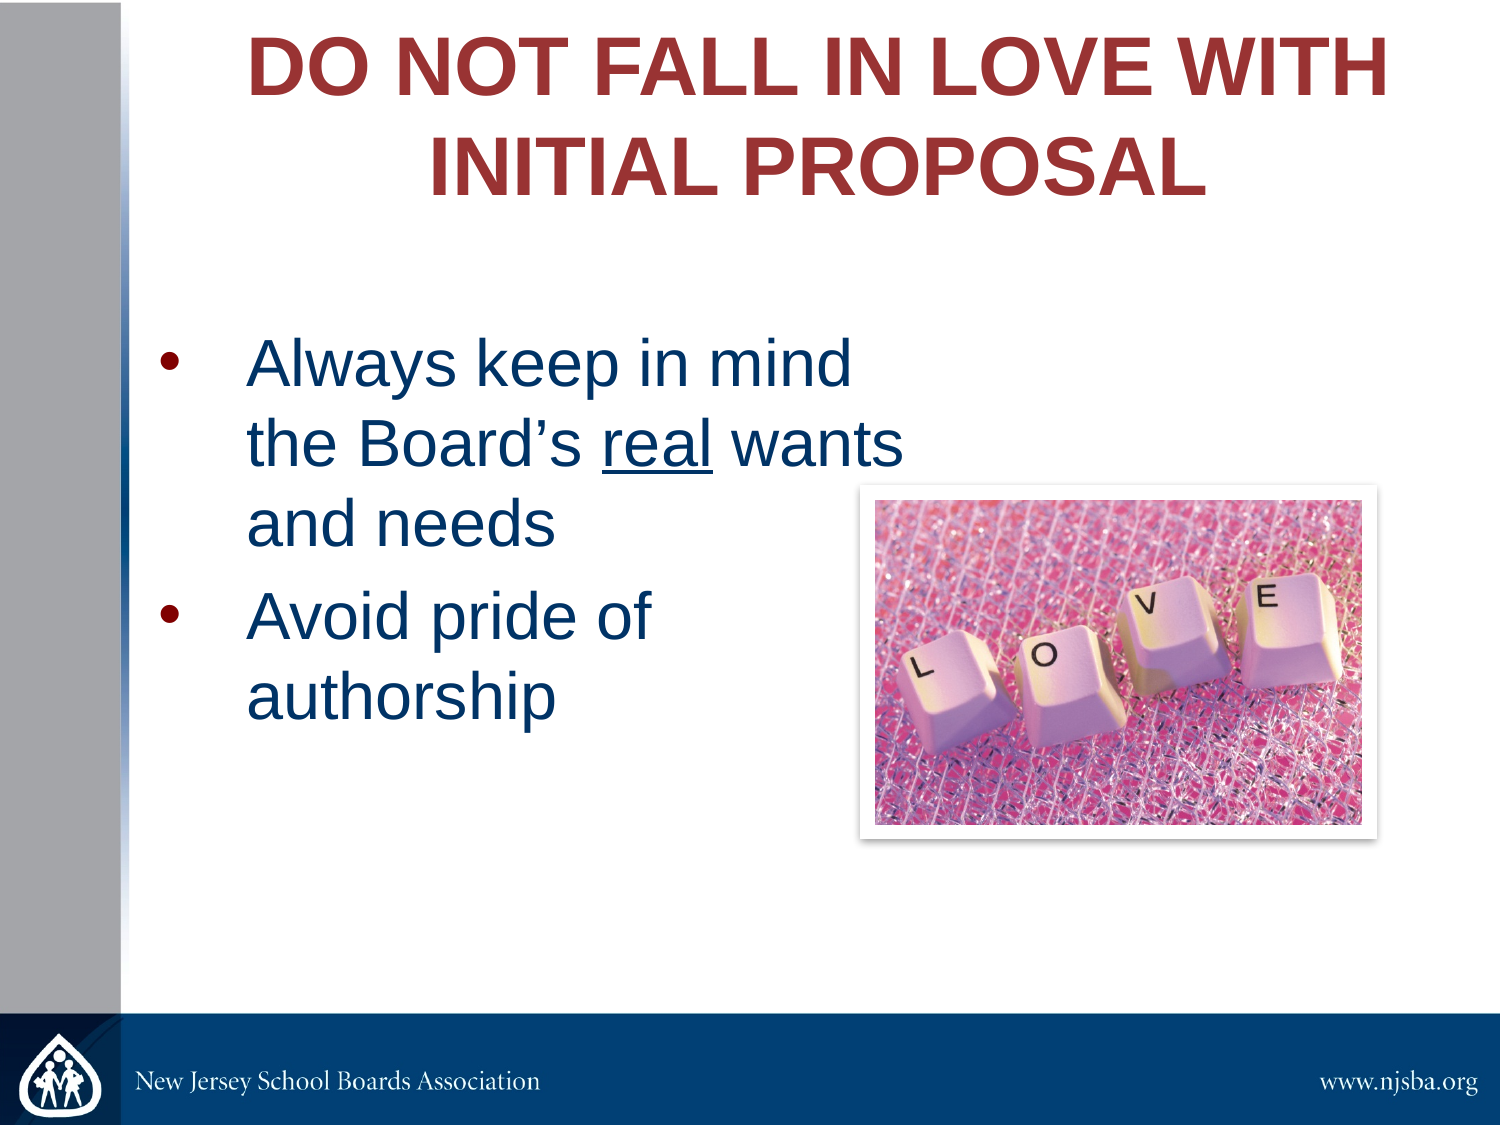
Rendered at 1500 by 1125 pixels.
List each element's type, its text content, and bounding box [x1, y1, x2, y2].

list Always keep in mind the Board’s real wants and needs Avoid pride of authorship [125, 312, 963, 850]
title DO NOT FALL IN LOVE WITH INITIAL PROPOSAL [137, 50, 1500, 175]
picture [0, 1, 1500, 1125]
